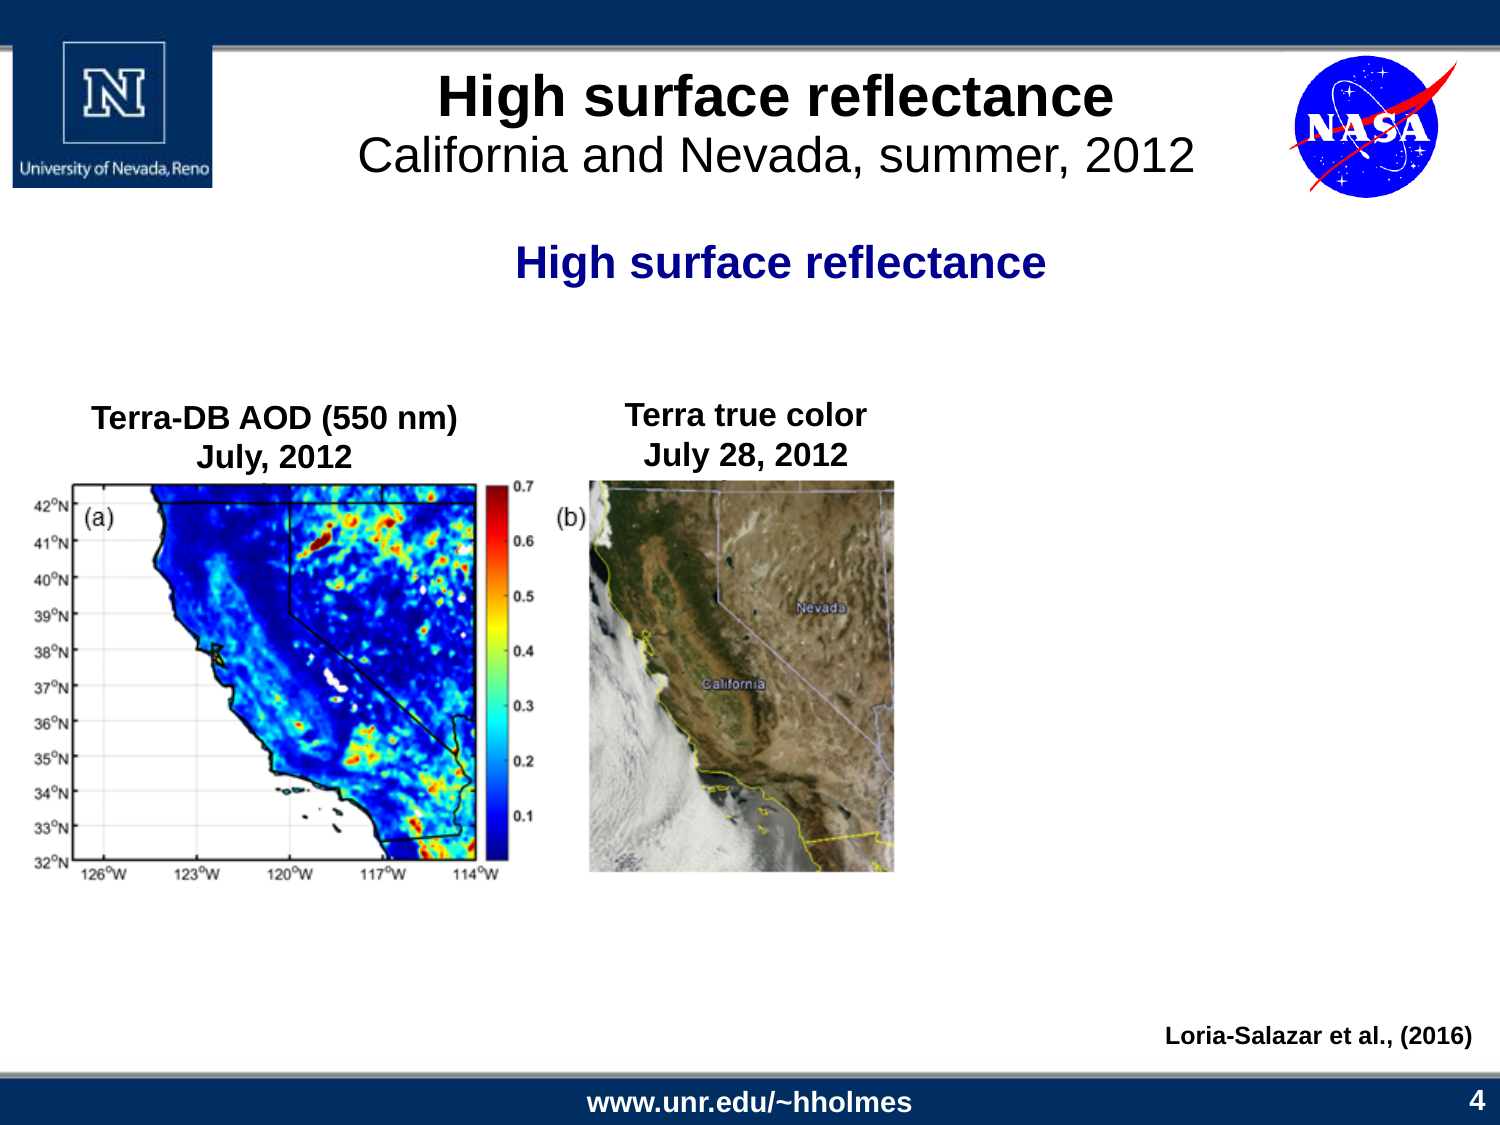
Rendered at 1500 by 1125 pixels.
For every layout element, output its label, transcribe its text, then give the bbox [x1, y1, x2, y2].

slide_number 4 [1150, 1073, 1500, 1125]
title High surface reflectance California and Nevada, summer, 2012 [216, 62, 1279, 188]
picture [0, 1062, 1500, 1125]
text_box Terra-DB AOD (550 nm) July, 2012 [74, 388, 475, 439]
footer www.unr.edu/~hholmes [512, 1075, 988, 1125]
text_box High surface reflectance [437, 224, 1125, 295]
picture [0, 0, 1500, 201]
text_box Loria-Salazar et al., (2016) [1150, 1012, 1500, 1058]
text_box Terra true color July 28, 2012 [596, 385, 897, 439]
picture [0, 440, 926, 913]
